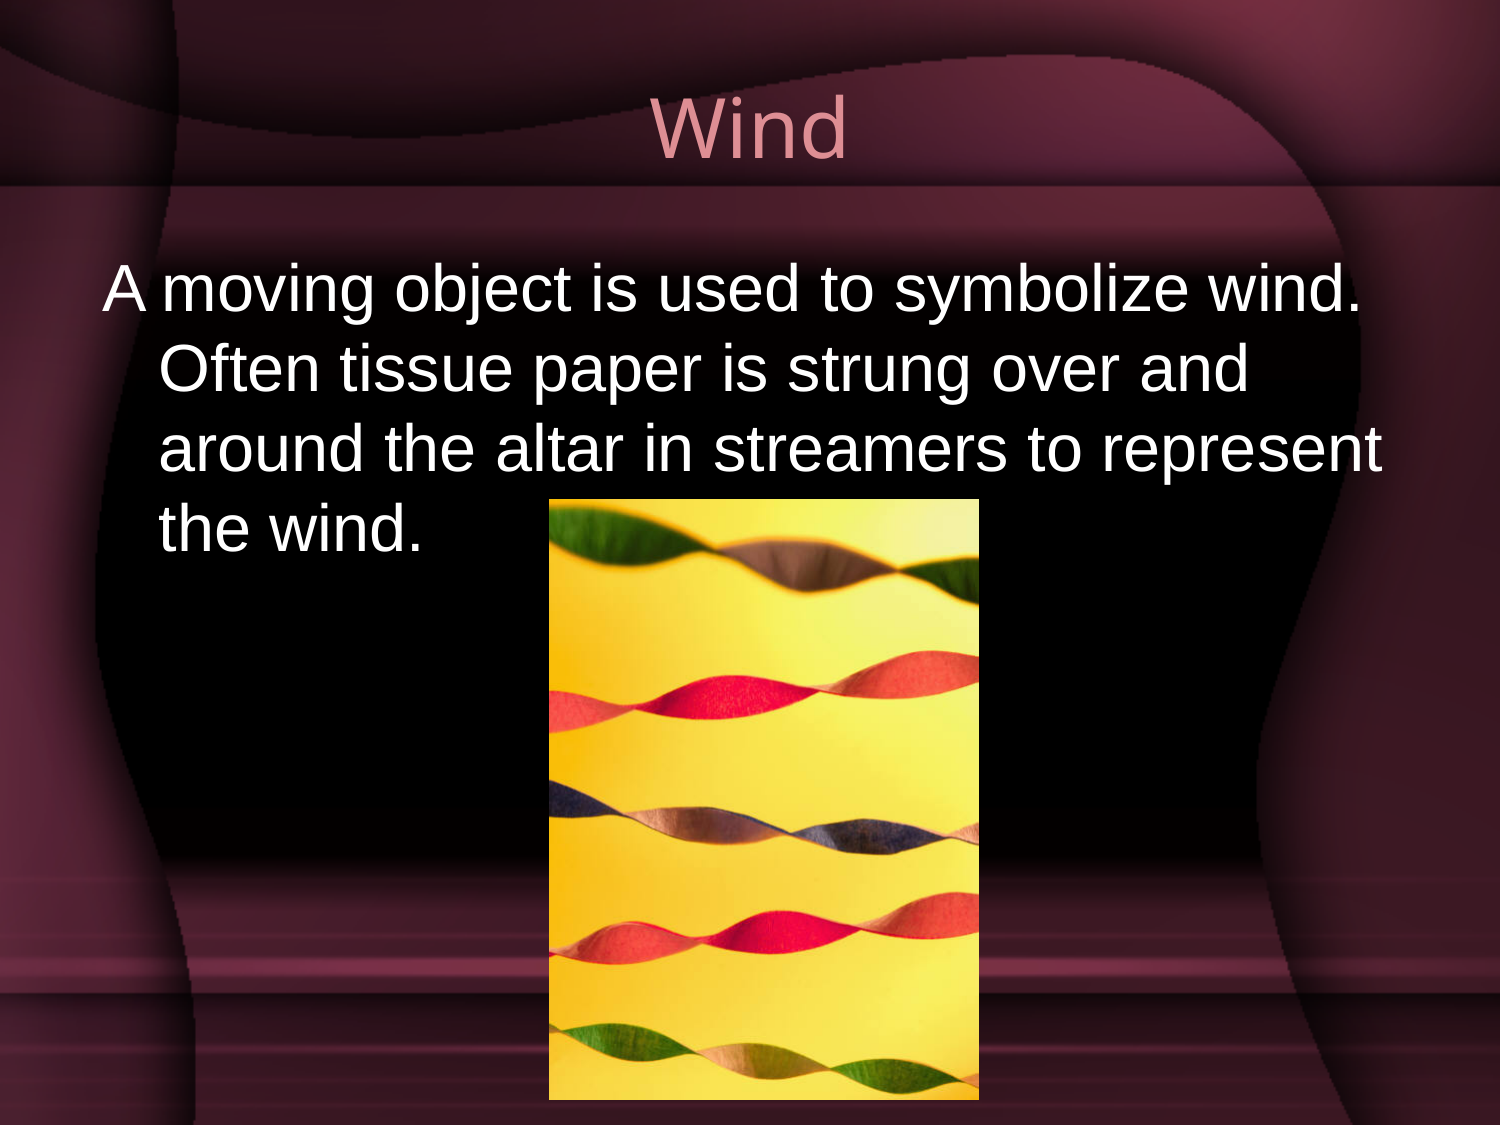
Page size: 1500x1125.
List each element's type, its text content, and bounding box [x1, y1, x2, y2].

picture [0, 0, 1500, 1125]
list A moving object is used to symbolize wind. Often tissue paper is strung over and around the altar in streamers to represent the wind. [87, 237, 1413, 1013]
title Wind [87, 17, 1413, 233]
